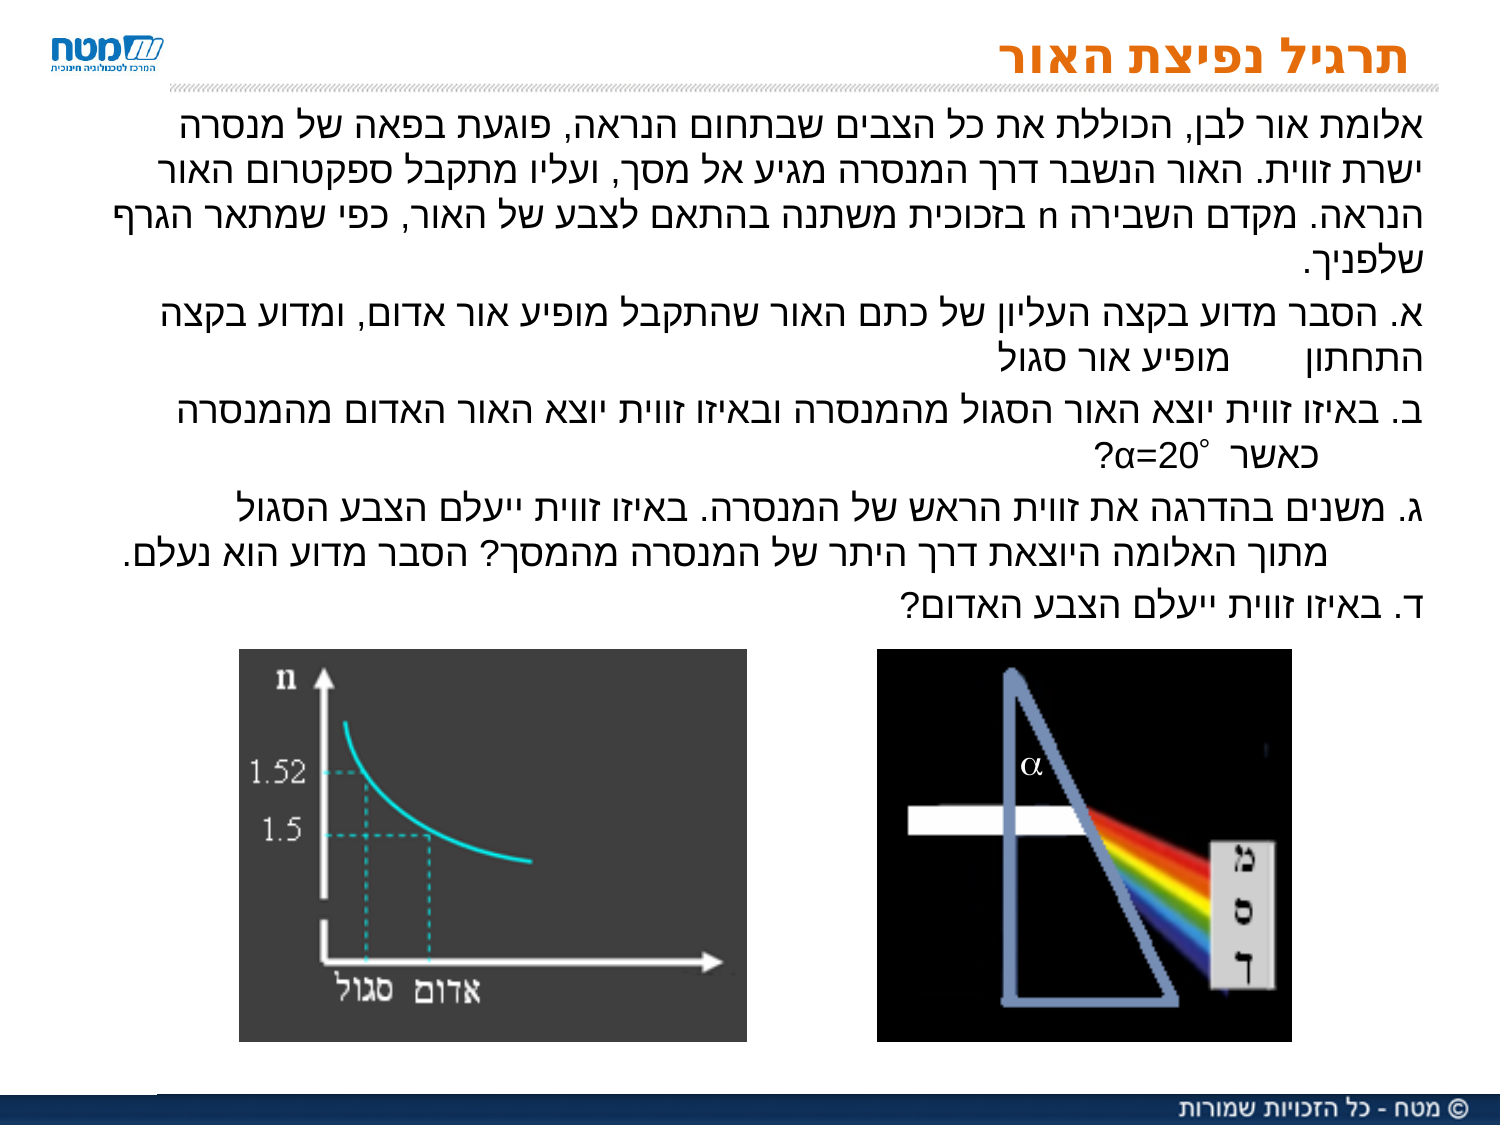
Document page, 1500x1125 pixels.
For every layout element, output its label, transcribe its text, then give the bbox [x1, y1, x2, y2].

title תרגיל נפיצת האור [178, 15, 1439, 75]
picture [41, 30, 165, 79]
picture [170, 81, 1439, 94]
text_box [877, 648, 1292, 1043]
list אלומת אור לבן, הכוללת את כל הצבים שבתחום הנראה, פוגעת בפאה של מנסרה ישרת זווית. האור הנשבר דרך המנסרה מגיע אל מסך, ועליו מתקבל ספקטרום האור הנראה. מקדם השבירה n בזכוכית משתנה בהתאם לצבע של האור, כפי שמתאר הגרף שלפניך. א. הסבר מדוע בקצה העליון של כתם האור שהתקבל מופיע אור אדום, ומדוע בקצה התחתון מופיע אור סגול ב. באיזו זווית יוצא האור הסגול מהמנסרה ובאיזו זווית יוצא האור האדום מהמנסרה כאשר α=20? ג. משנים בהדרגה את זווית הראש של המנסרה. באיזו זווית ייעלם הצבע הסגול מתוך האלומה היוצאת דרך היתר של המנסרה מהמסך? הסבר מדוע הוא נעלם. ד. באיזו זווית ייעלם הצבע האדום? [88, 94, 1440, 1061]
picture [0, 1094, 1500, 1125]
picture [238, 648, 748, 1043]
